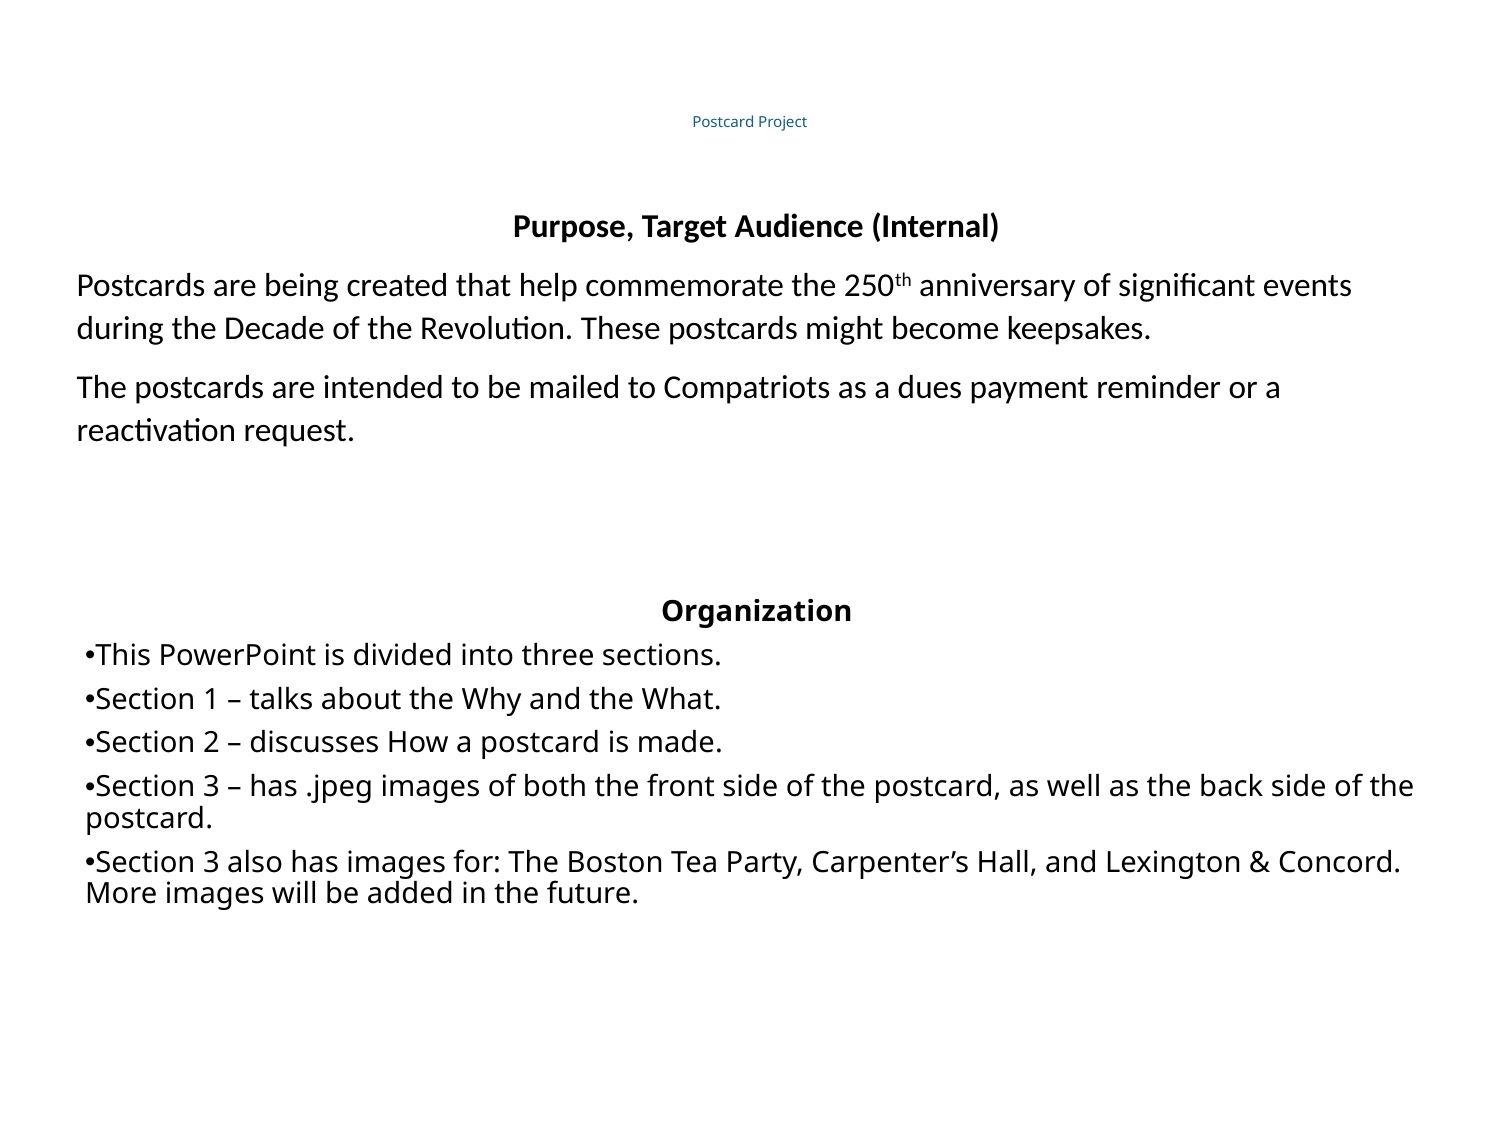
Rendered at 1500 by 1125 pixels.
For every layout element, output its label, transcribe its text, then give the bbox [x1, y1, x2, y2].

title Postcard Project [136, 90, 1364, 158]
list Organization This PowerPoint is divided into three sections. Section 1 – talks about the Why and the What. Section 2 – discusses How a postcard is made. Section 3 – has .jpeg images of both the front side of the postcard, as well as the back side of the postcard. Section 3 also has images for: The Boston Tea Party, Carpenter’s Hall, and Lexington & Concord. More images will be added in the future. [70, 631, 1444, 962]
text_box Purpose, Target Audience (Internal) Postcards are being created that help commemorate the 250th anniversary of significant events during the Decade of the Revolution. These postcards might become keepsakes. The postcards are intended to be mailed to Compatriots as a dues payment reminder or a reactivation request. [61, 193, 1452, 456]
